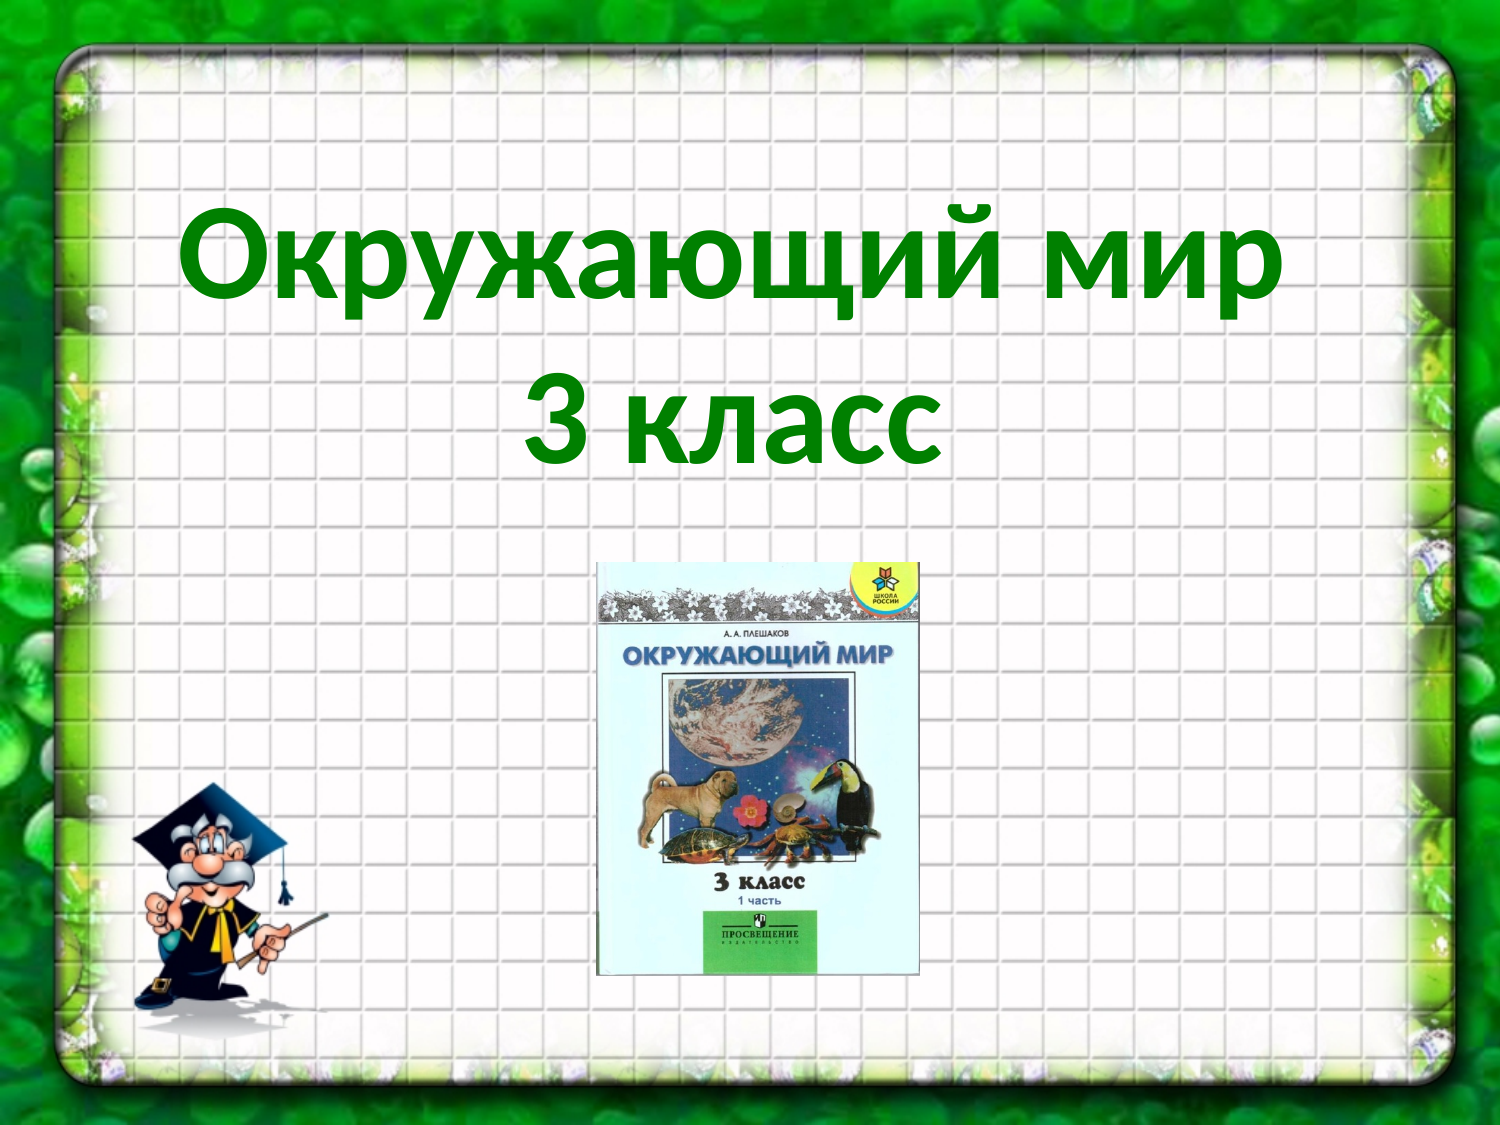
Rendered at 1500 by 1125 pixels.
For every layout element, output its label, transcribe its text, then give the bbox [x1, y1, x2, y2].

picture [0, 0, 1500, 1125]
text_box Окружающий мир 3 класс [88, 137, 1376, 516]
